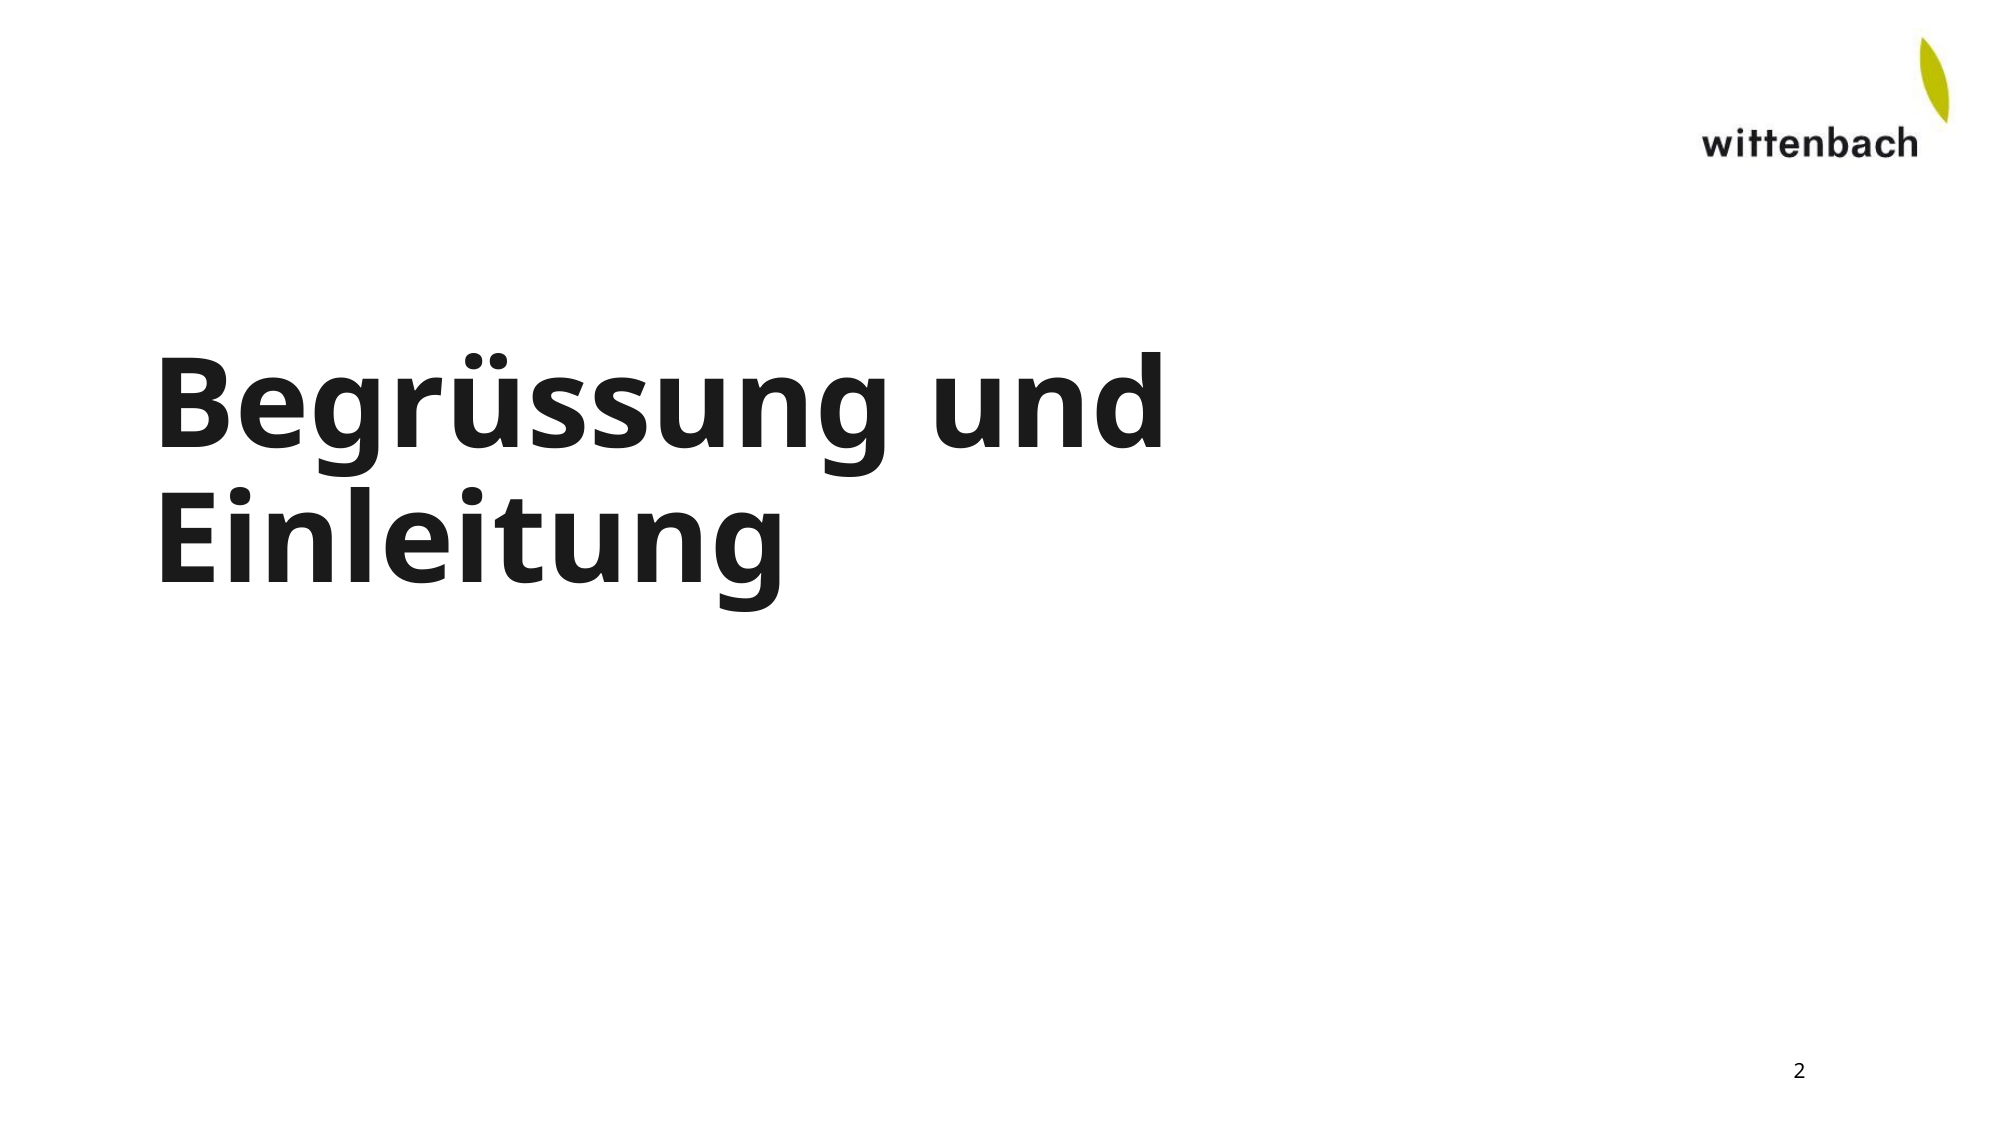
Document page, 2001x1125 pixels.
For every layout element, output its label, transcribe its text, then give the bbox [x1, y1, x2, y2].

slide_number 2 [1370, 1041, 1821, 1102]
title Begrüssung und Einleitung [136, 405, 1821, 617]
picture [1688, 28, 1956, 169]
